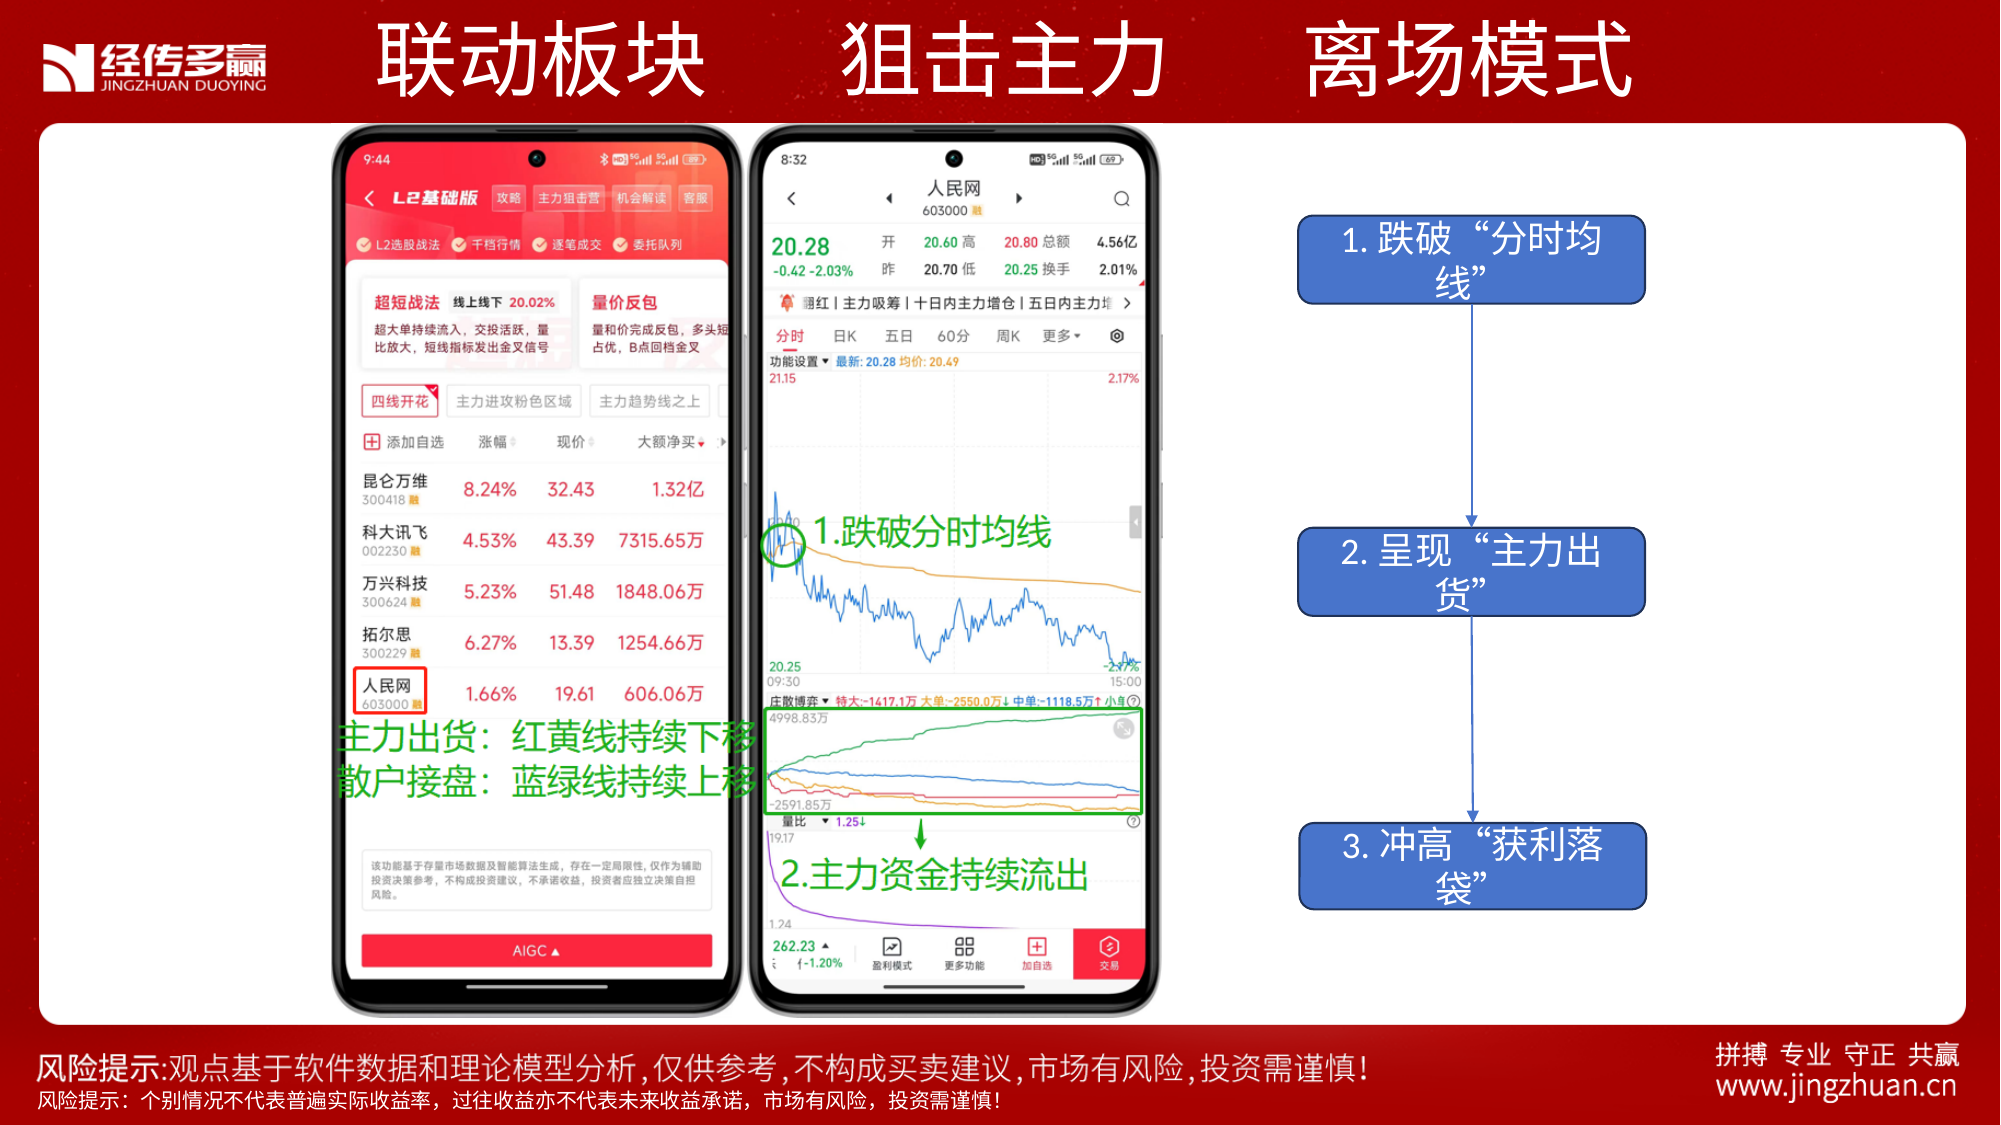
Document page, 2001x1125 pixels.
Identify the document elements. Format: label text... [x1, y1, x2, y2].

text_box 3.冲高“获利落袋” [1298, 821, 1648, 911]
picture [0, 0, 2000, 1125]
text_box 1.跌破“分时均线” [1297, 214, 1647, 305]
text_box 2.呈现“主力出货” [1297, 526, 1647, 617]
text_box 联动板块 狙击主力 离场模式 [209, 0, 1802, 115]
text_box 风险提示：个别情况不代表普遍实际收益率，过往收益亦不代表未来收益承诺，市场有风险，投资需谨慎！ [22, 1080, 1023, 1121]
